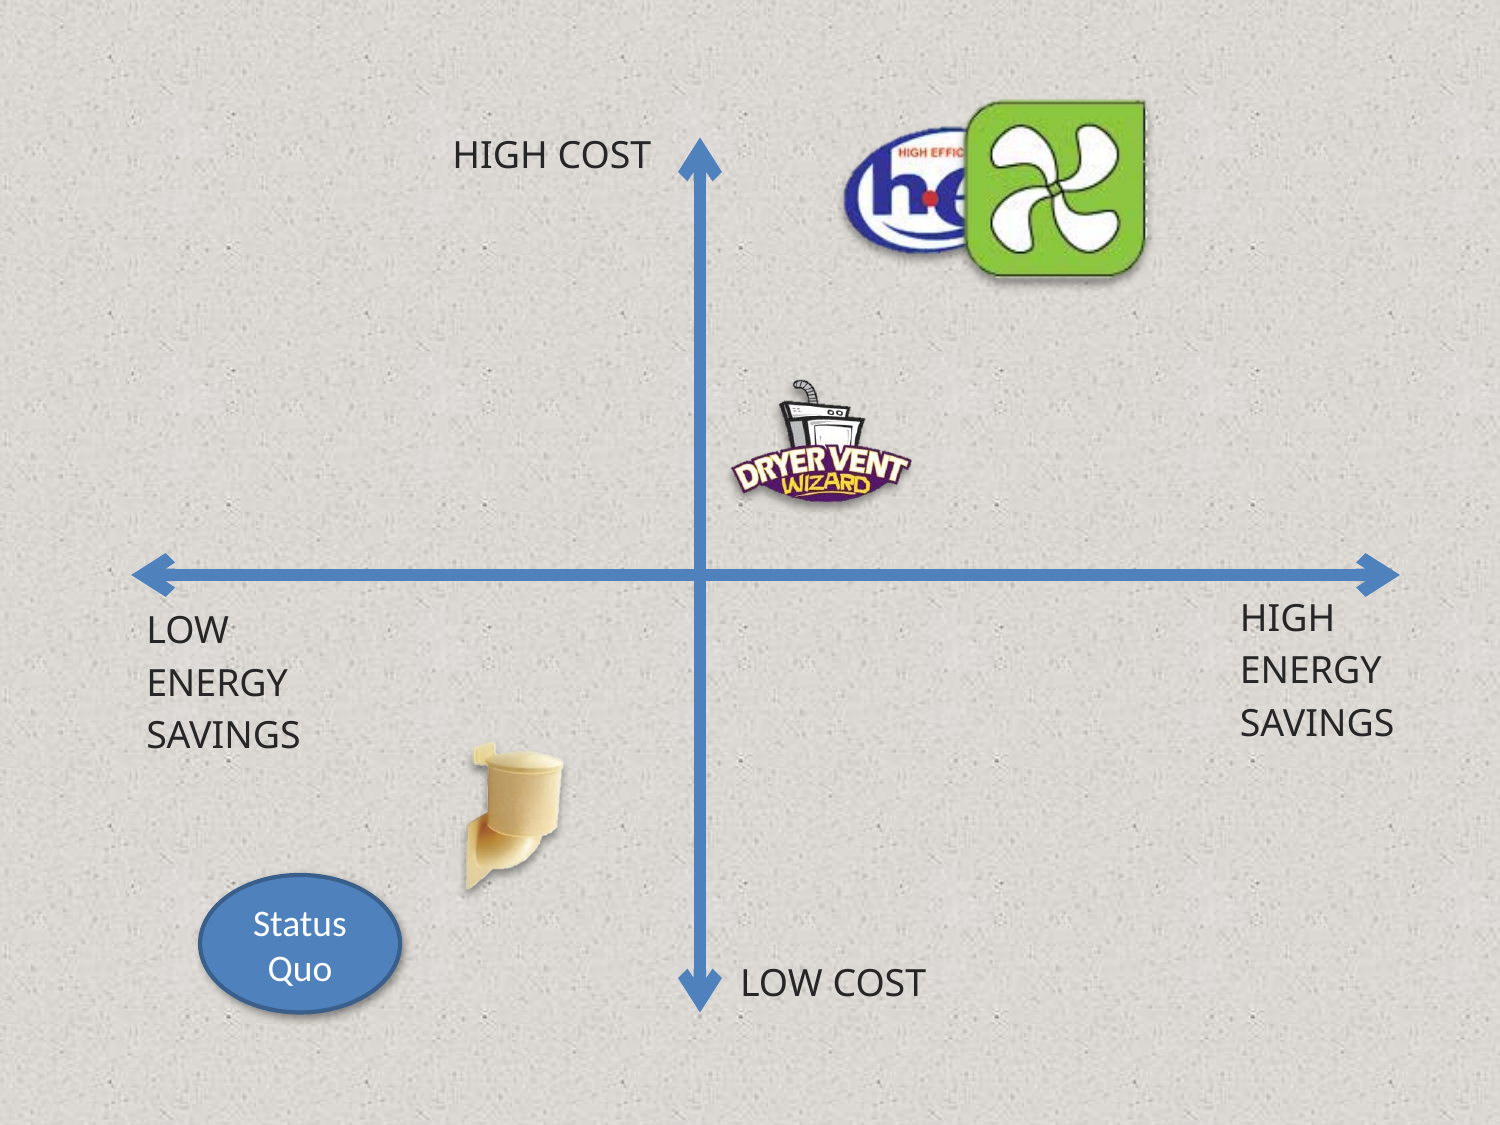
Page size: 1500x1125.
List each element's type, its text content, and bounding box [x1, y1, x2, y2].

picture [0, 0, 1500, 1125]
text_box LOW COST [724, 951, 963, 1013]
text_box Status Quo [197, 872, 403, 1015]
text_box LOW ENERGY SAVINGS [131, 598, 369, 769]
text_box HIGH ENERGY SAVINGS [1224, 586, 1450, 847]
text_box HIGH COST [437, 123, 700, 191]
